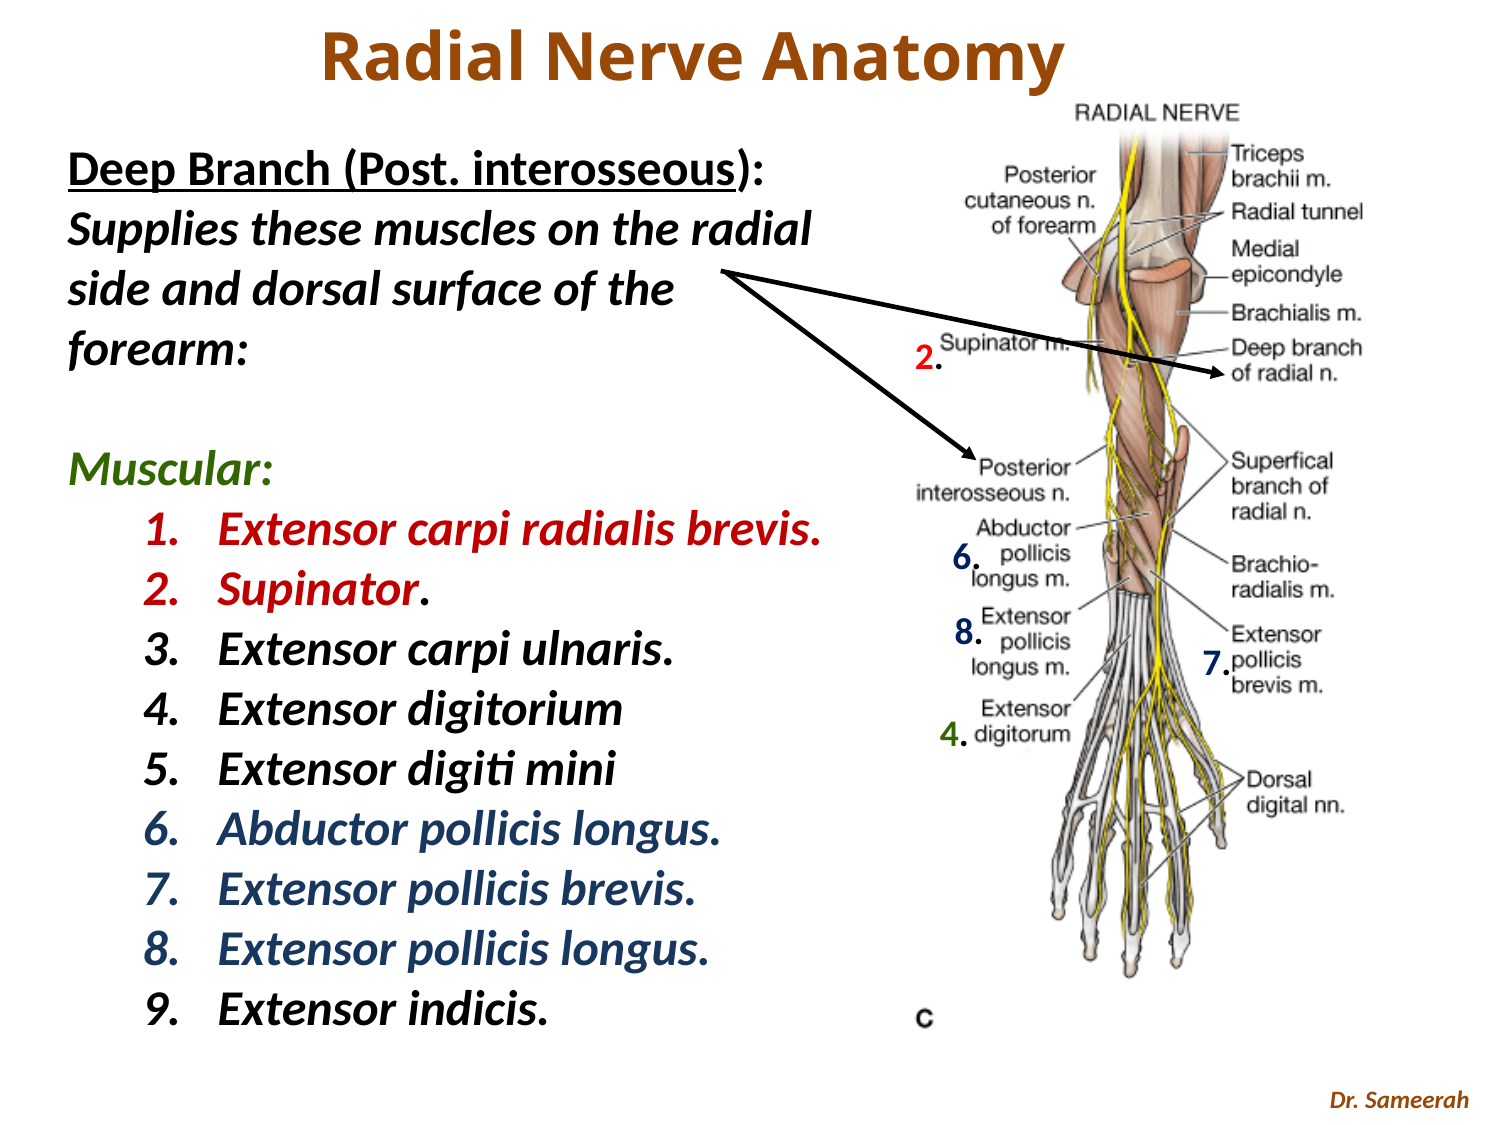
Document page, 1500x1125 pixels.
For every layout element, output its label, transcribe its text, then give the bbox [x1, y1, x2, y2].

text_box Deep Branch (Post. interosseous): Supplies these muscles on the radial side and dorsal surface of the forearm: Muscular: Extensor carpi radialis brevis. Supinator. Extensor carpi ulnaris. Extensor digitorium Extensor digiti mini Abductor pollicis longus. Extensor pollicis brevis. Extensor pollicis longus. Extensor indicis. [52, 127, 863, 1043]
picture [912, 102, 1363, 1113]
text_box Radial Nerve Anatomy [304, 6, 1099, 102]
text_box Dr. Sameerah [1162, 1059, 1500, 1125]
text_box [726, 384, 977, 461]
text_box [720, 270, 1226, 376]
